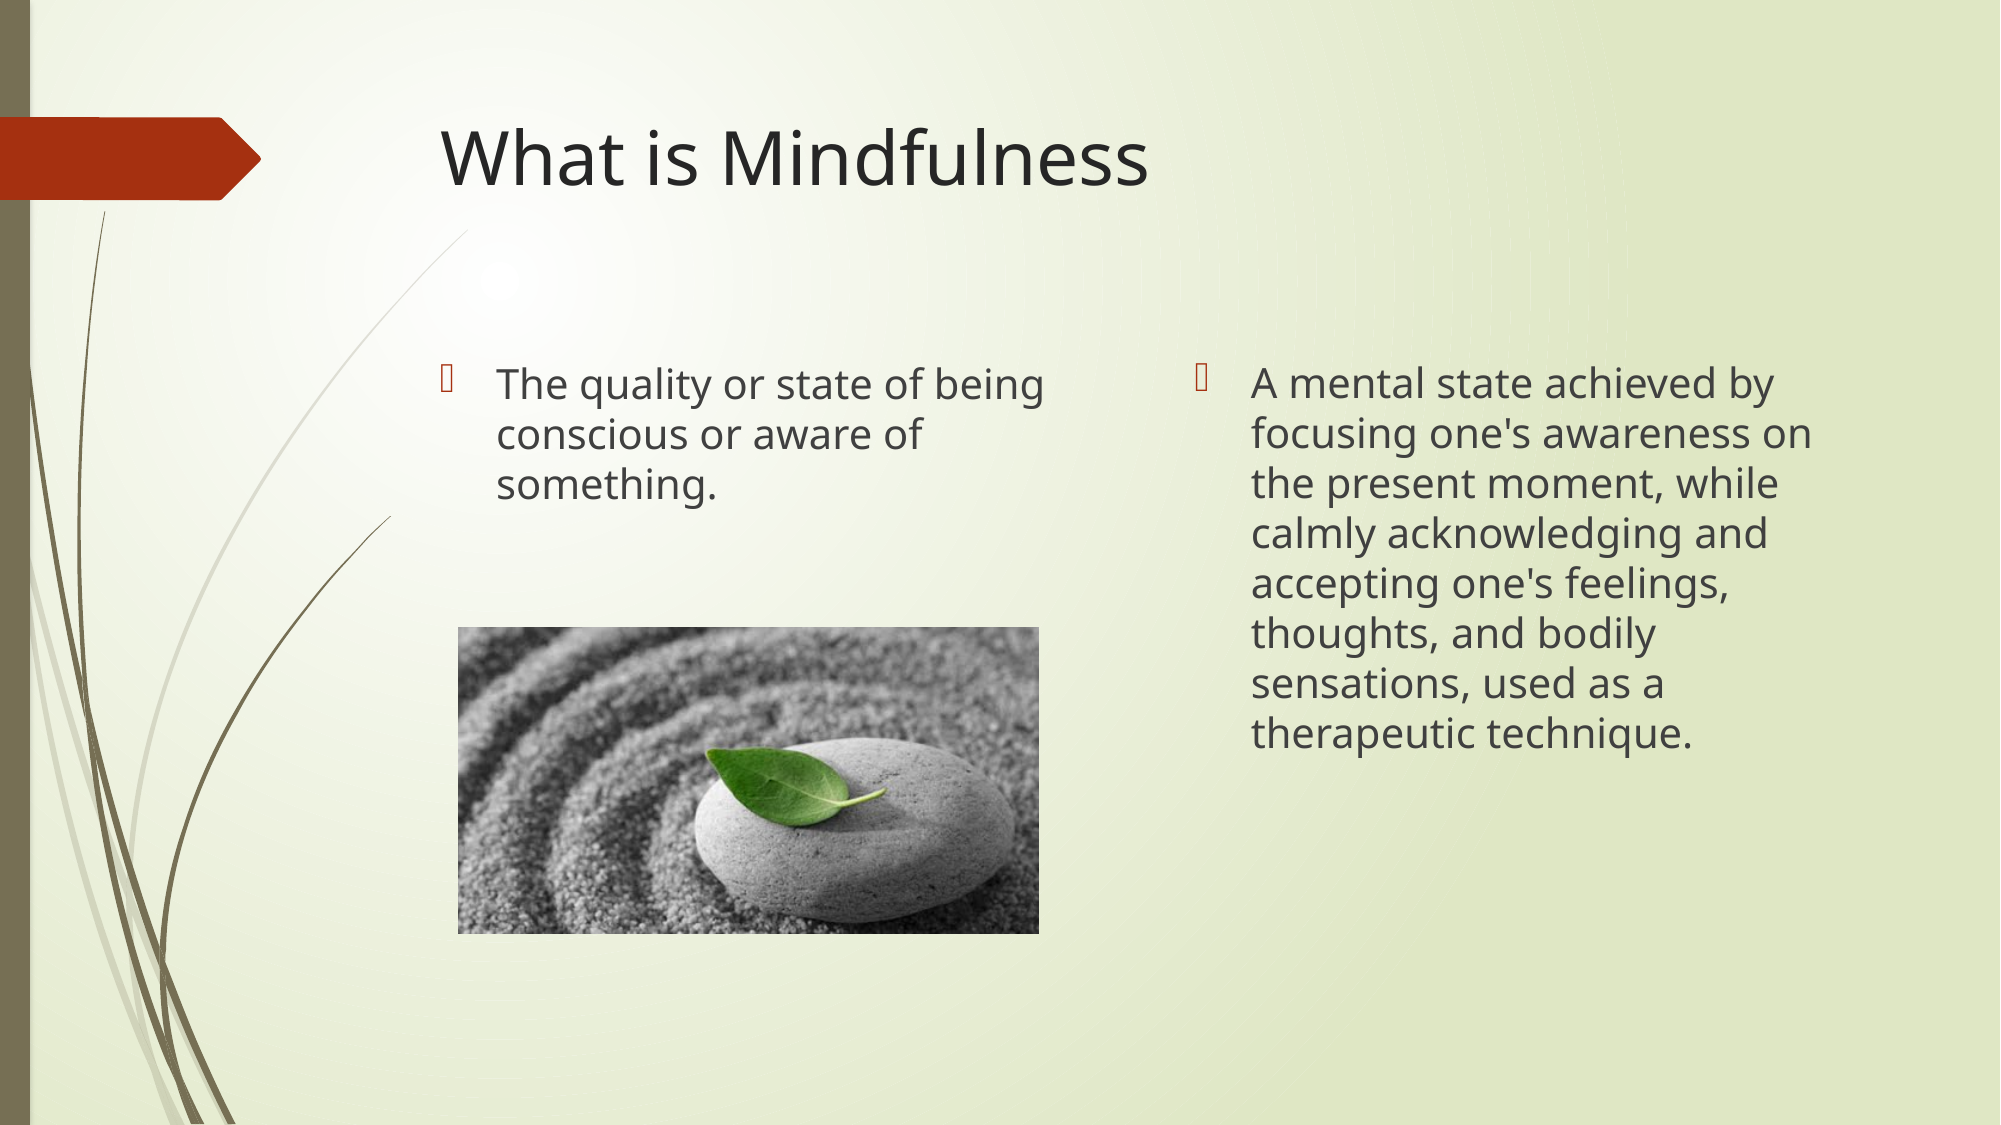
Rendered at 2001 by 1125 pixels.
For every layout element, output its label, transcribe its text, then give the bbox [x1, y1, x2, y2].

list A mental state achieved by focusing one's awareness on the present moment, while calmly acknowledging and accepting one's feelings, thoughts, and bodily sensations, used as a therapeutic technique. [1179, 348, 1888, 969]
picture [458, 627, 1039, 934]
list The quality or state of being conscious or aware of something. [424, 350, 1133, 970]
title What is Mindfulness [425, 102, 1888, 313]
